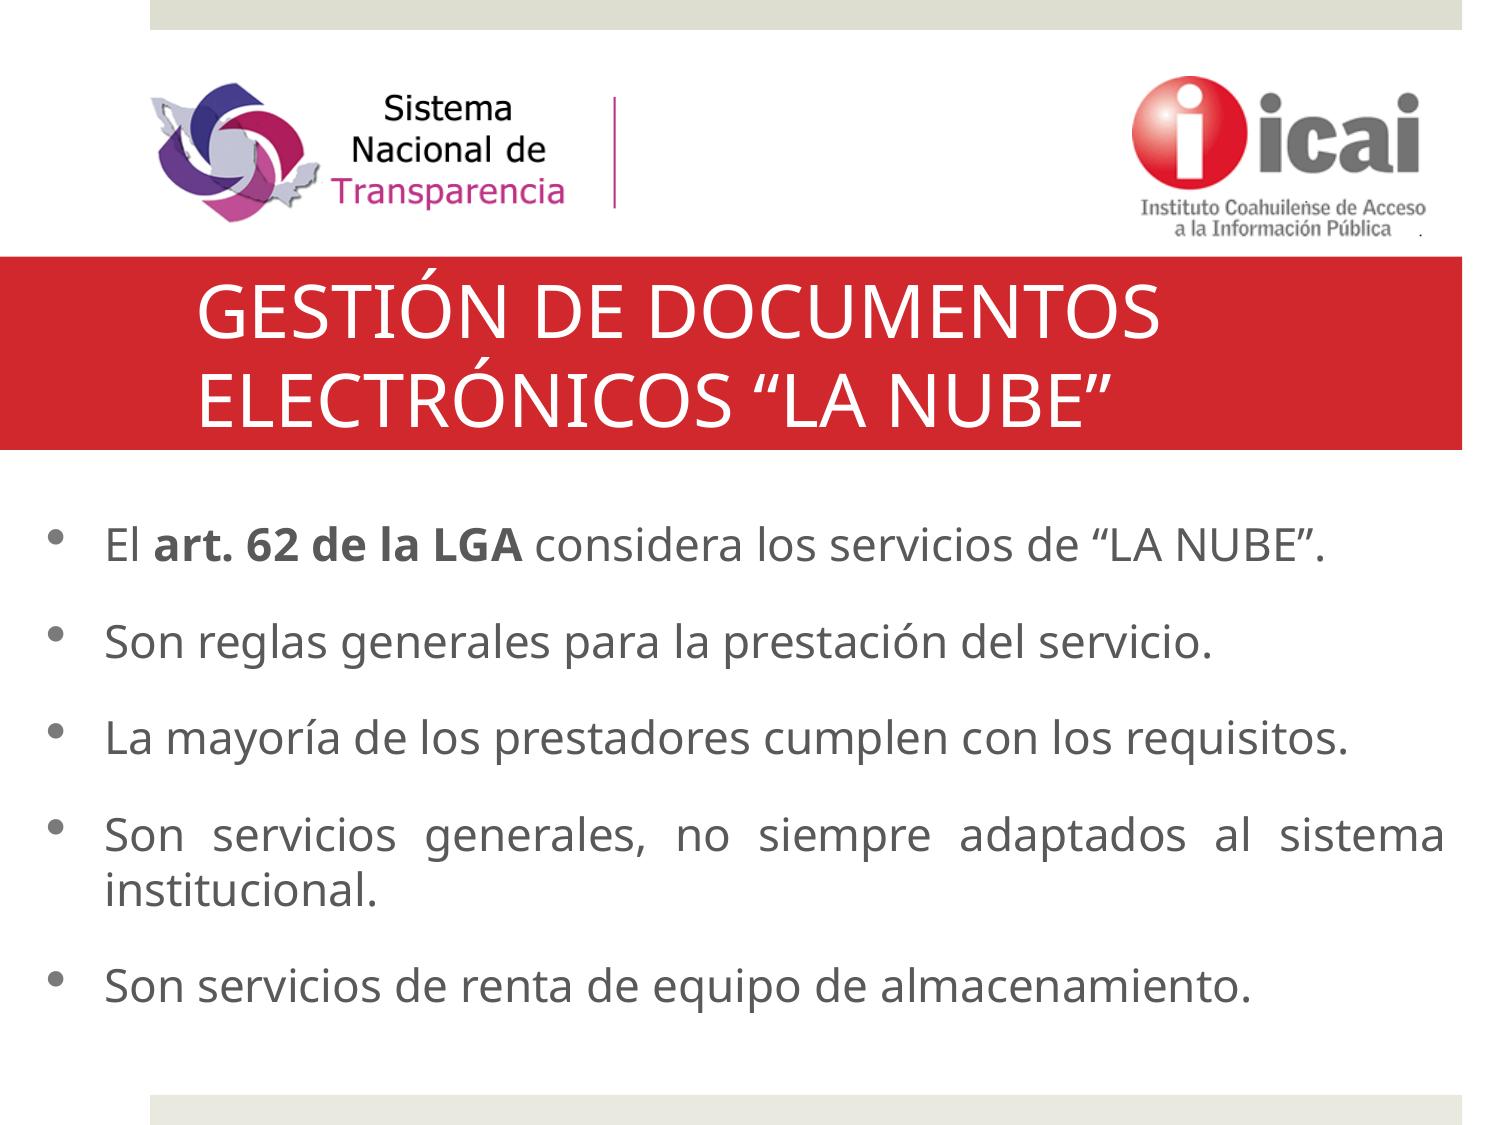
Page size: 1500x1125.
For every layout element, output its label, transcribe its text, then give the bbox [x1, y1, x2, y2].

list El art. 62 de la LGA considera los servicios de “LA NUBE”. Son reglas generales para la prestación del servicio. La mayoría de los prestadores cumplen con los requisitos. Son servicios generales, no siempre adaptados al sistema institucional. Son servicios de renta de equipo de almacenamiento. [33, 449, 1463, 1078]
title GESTIÓN DE DOCUMENTOS ELECTRÓNICOS “LA NUBE” [0, 256, 1463, 450]
picture [119, 31, 644, 255]
picture [1131, 76, 1432, 252]
